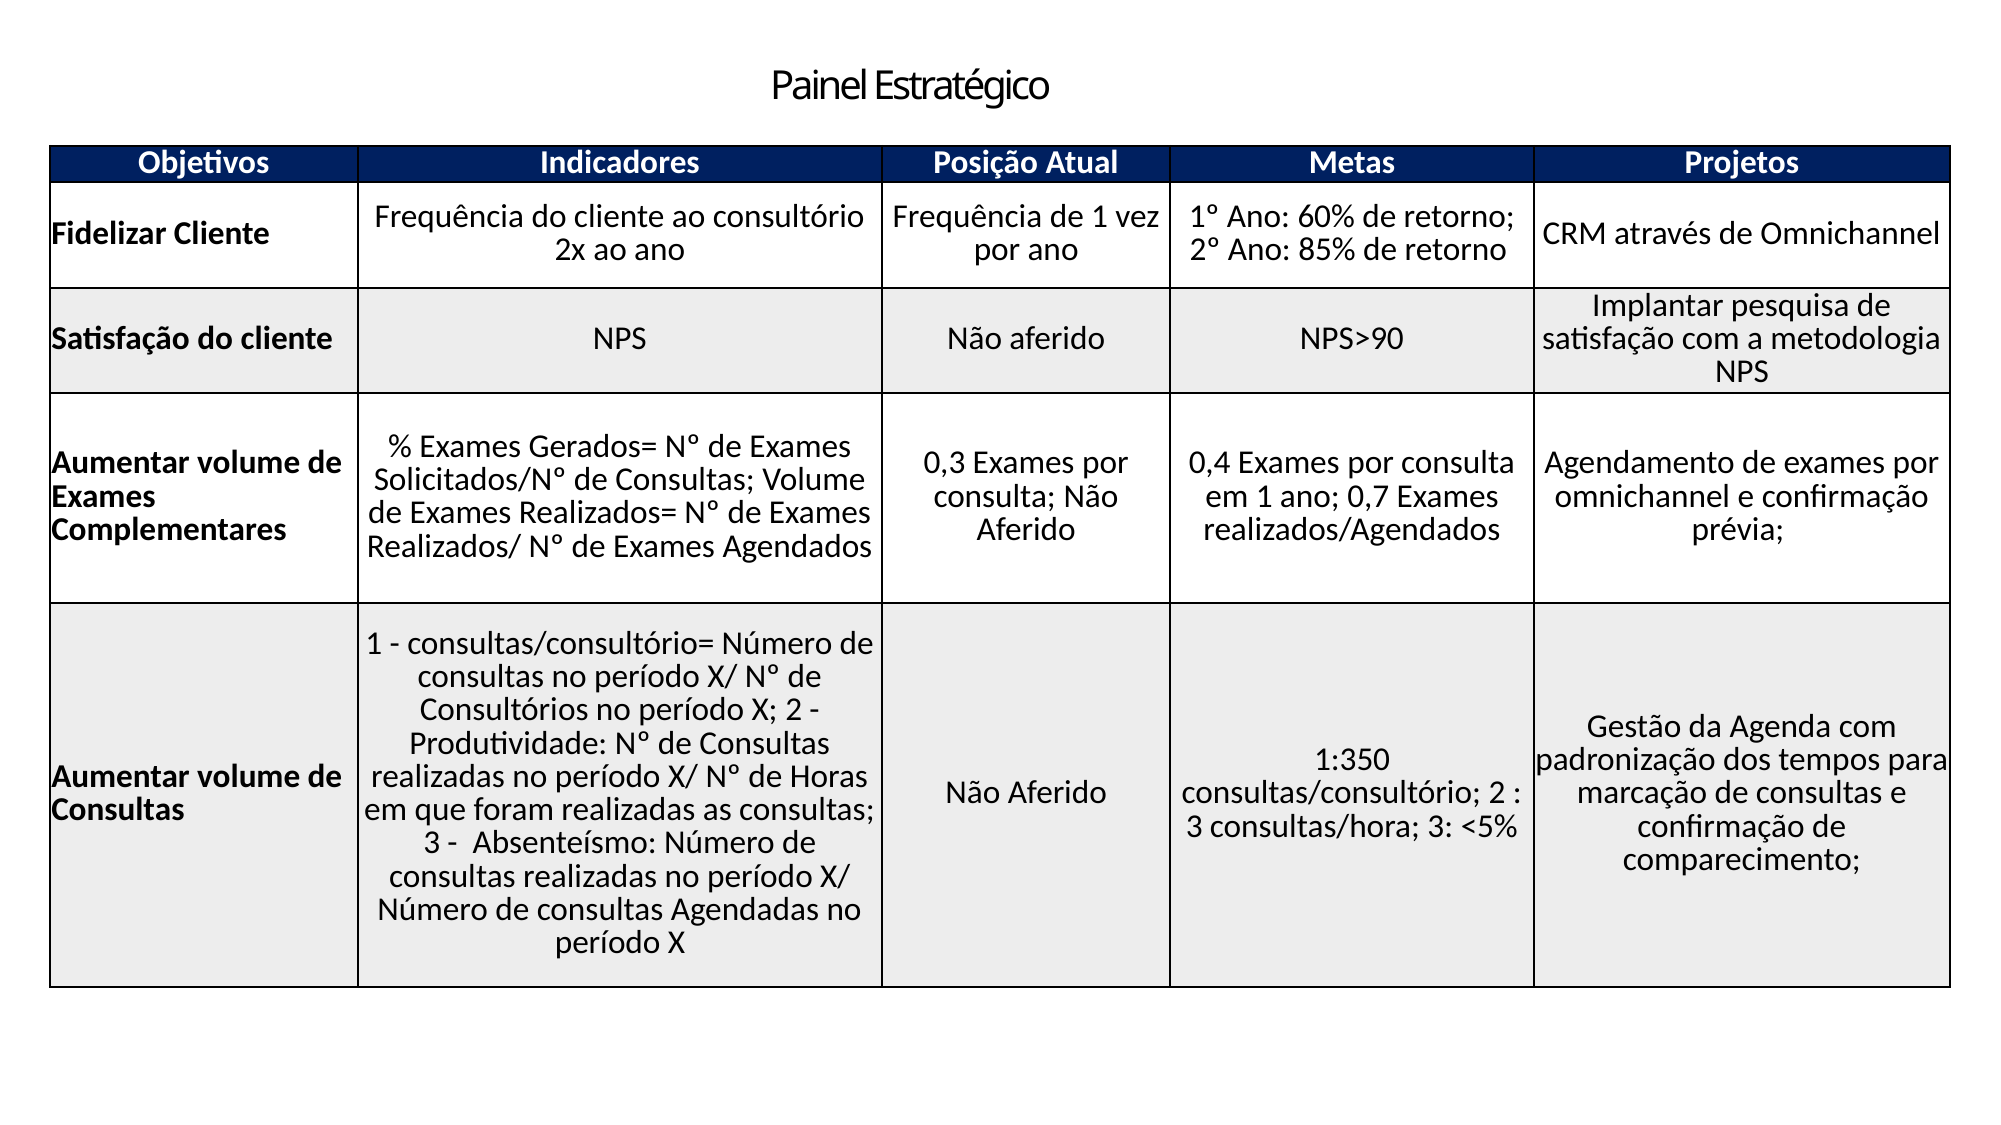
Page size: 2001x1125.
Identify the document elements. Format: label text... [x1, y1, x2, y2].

table_cell Frequência de 1 vez por ano [883, 183, 1169, 287]
title Painel Estratégico [425, 29, 1404, 145]
table_cell % Exames Gerados= Nº de Exames Solicitados/Nº de Consultas; Volume de Exames Realizados= Nº de Exames Realizados/ Nº de Exames Agendados [359, 394, 881, 602]
table_cell Aumentar volume de Consultas [51, 604, 357, 986]
table_cell NPS>90 [1171, 289, 1533, 392]
table_cell NPS [359, 289, 881, 392]
table_cell 1:350 consultas/consultório; 2 : 3 consultas/hora; 3: <5% [1171, 604, 1533, 986]
table_cell 1º Ano: 60% de retorno; 2º Ano: 85% de retorno [1171, 183, 1533, 287]
table_header Objetivos [51, 147, 357, 181]
table_cell Não aferido [883, 289, 1169, 392]
table_header Projetos [1535, 147, 1949, 181]
table_cell 0,4 Exames por consulta em 1 ano; 0,7 Exames realizados/Agendados [1171, 394, 1533, 602]
table_header Posição Atual [883, 147, 1169, 181]
table_header Indicadores [359, 147, 881, 181]
table_cell 1 - consultas/consultório= Número de consultas no período X/ Nº de Consultórios no período X; 2 - Produtividade: Nº de Consultas realizadas no período X/ Nº de Horas em que foram realizadas as consultas; 3 - Absenteísmo: Número de consultas realizadas no período X/ Número de consultas Agendadas no período X [359, 604, 881, 986]
table_cell Implantar pesquisa de satisfação com a metodologia NPS [1535, 289, 1949, 392]
table_cell Fidelizar Cliente [51, 183, 357, 287]
table_cell Gestão da Agenda com padronização dos tempos para marcação de consultas e confirmação de comparecimento; [1535, 604, 1949, 986]
table_cell Aumentar volume de Exames Complementares [51, 394, 357, 602]
table_cell CRM através de Omnichannel [1535, 183, 1949, 287]
table_cell Não Aferido [883, 604, 1169, 986]
table_cell 0,3 Exames por consulta; Não Aferido [883, 394, 1169, 602]
table_header Metas [1171, 147, 1533, 181]
table_cell Satisfação do cliente [51, 289, 357, 392]
table_cell Agendamento de exames por omnichannel e confirmação prévia; [1535, 394, 1949, 602]
table_cell Frequência do cliente ao consultório 2x ao ano [359, 183, 881, 287]
